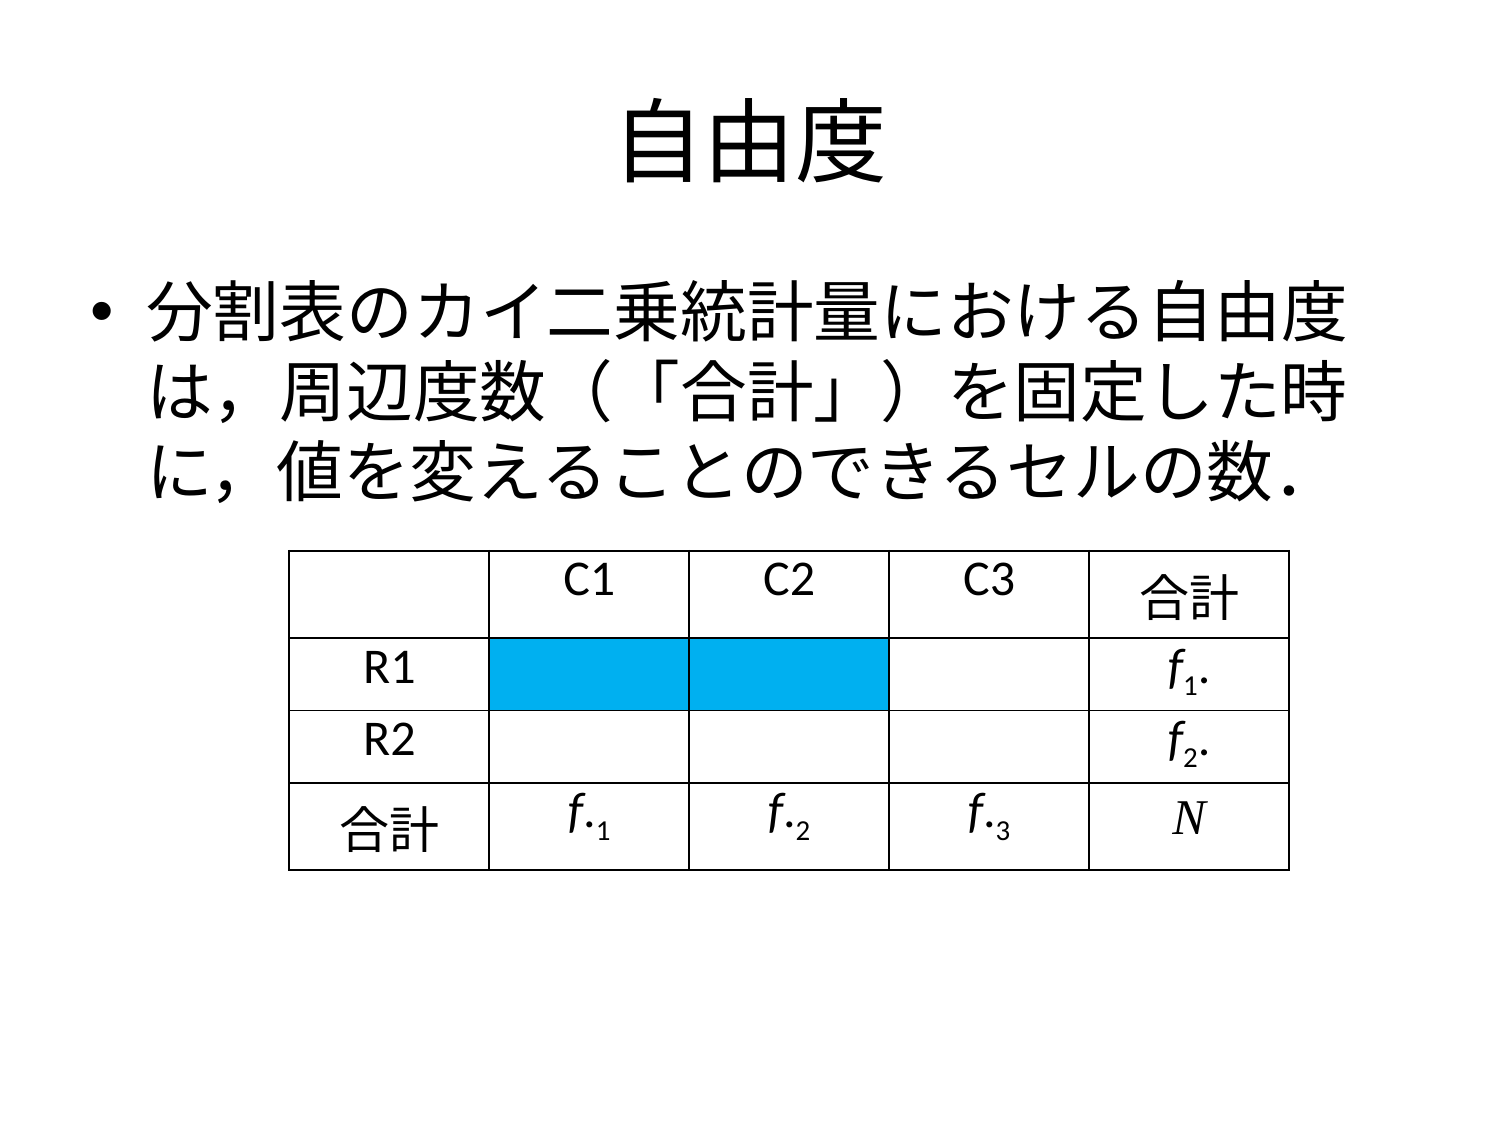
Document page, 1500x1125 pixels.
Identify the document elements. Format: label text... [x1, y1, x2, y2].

table_header C1 [490, 552, 688, 637]
table_cell R2 [290, 711, 488, 782]
table_cell f1. [1090, 639, 1288, 710]
table_cell N [1090, 784, 1288, 869]
table_cell R1 [290, 639, 488, 710]
table_cell [690, 639, 888, 710]
table_header C2 [690, 552, 888, 637]
table_cell [490, 711, 688, 782]
table_cell f.1 [490, 784, 688, 869]
table_cell f.2 [690, 784, 888, 869]
table_cell [890, 639, 1088, 710]
table_cell [690, 711, 888, 782]
table_header C3 [890, 552, 1088, 637]
table_cell [490, 639, 688, 710]
table_header 合計 [1090, 552, 1288, 637]
table_cell [890, 711, 1088, 782]
table_header [290, 552, 488, 637]
title 自由度 [75, 45, 1425, 233]
list 分割表のカイ二乗統計量における自由度は，周辺度数（「合計」）を固定した時に，値を変えることのできるセルの数． [75, 262, 1425, 1005]
table_cell 合計 [290, 784, 488, 869]
table_cell f.3 [890, 784, 1088, 869]
table_cell f2. [1090, 711, 1288, 782]
